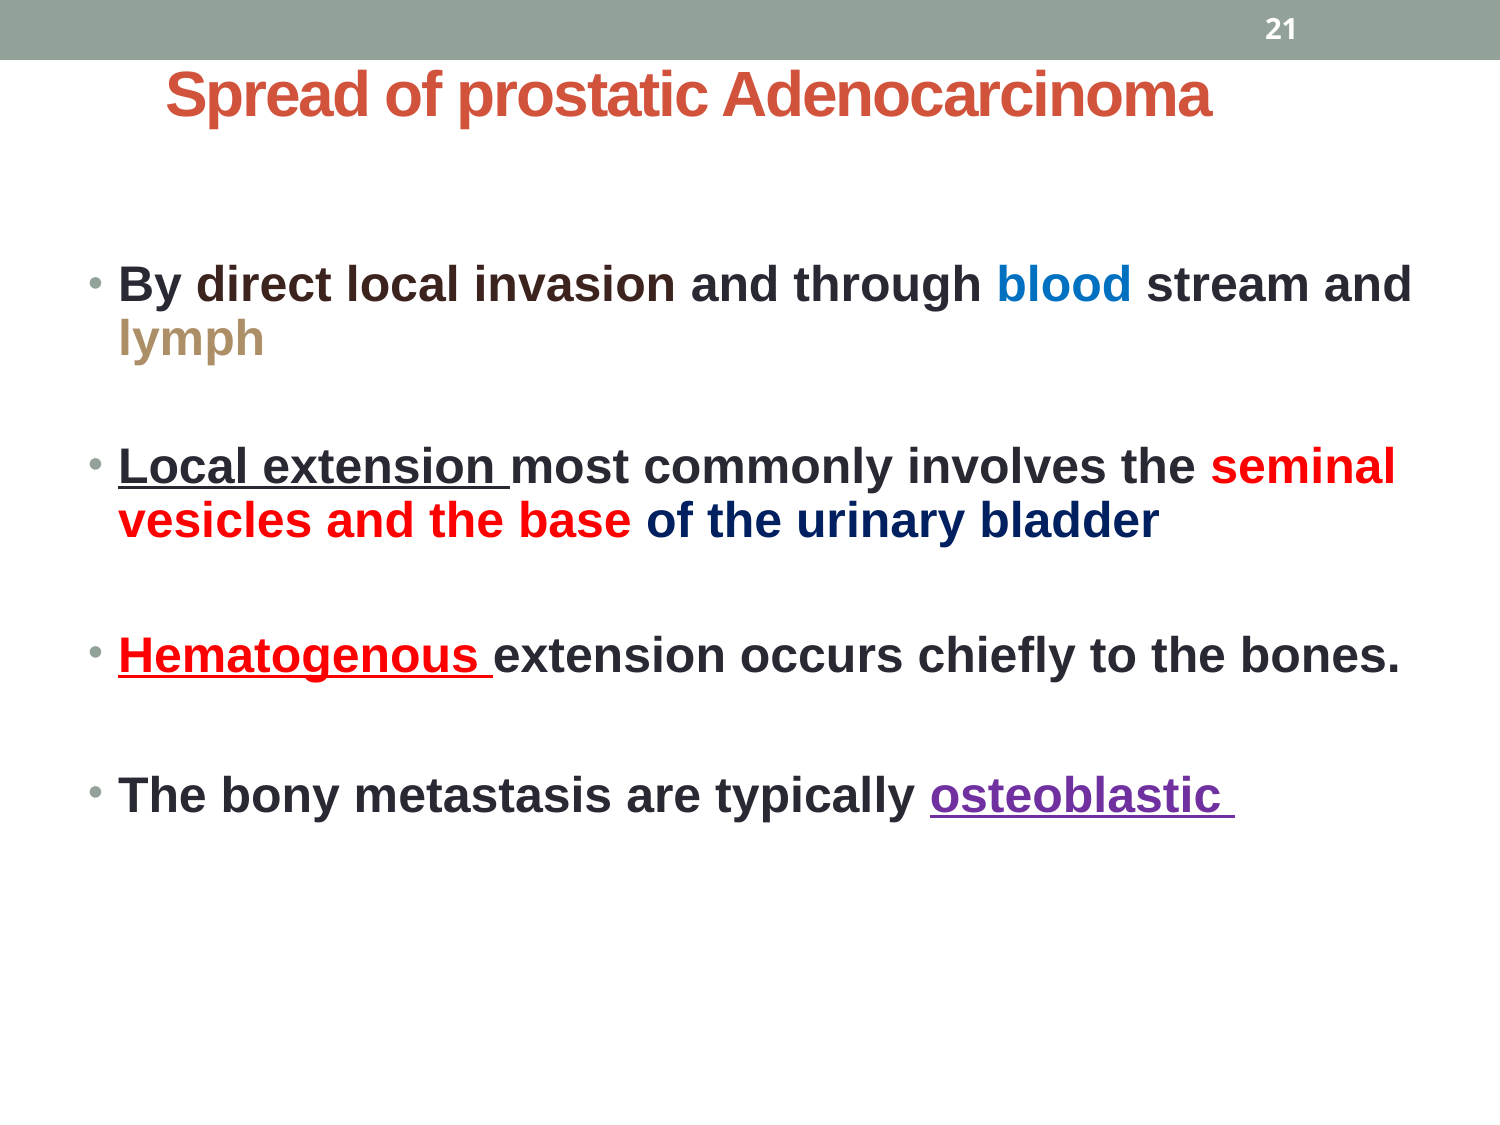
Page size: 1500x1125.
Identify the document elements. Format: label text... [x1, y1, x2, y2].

slide_number 21 [1250, 3, 1425, 57]
list By direct local invasion and through blood stream and lymph Local extension most commonly involves the seminal vesicles and the base of the urinary bladder Hematogenous extension occurs chiefly to the bones. The bony metastasis are typically osteoblastic [73, 160, 1500, 982]
title Spread of prostatic Adenocarcinoma [150, 45, 1425, 138]
